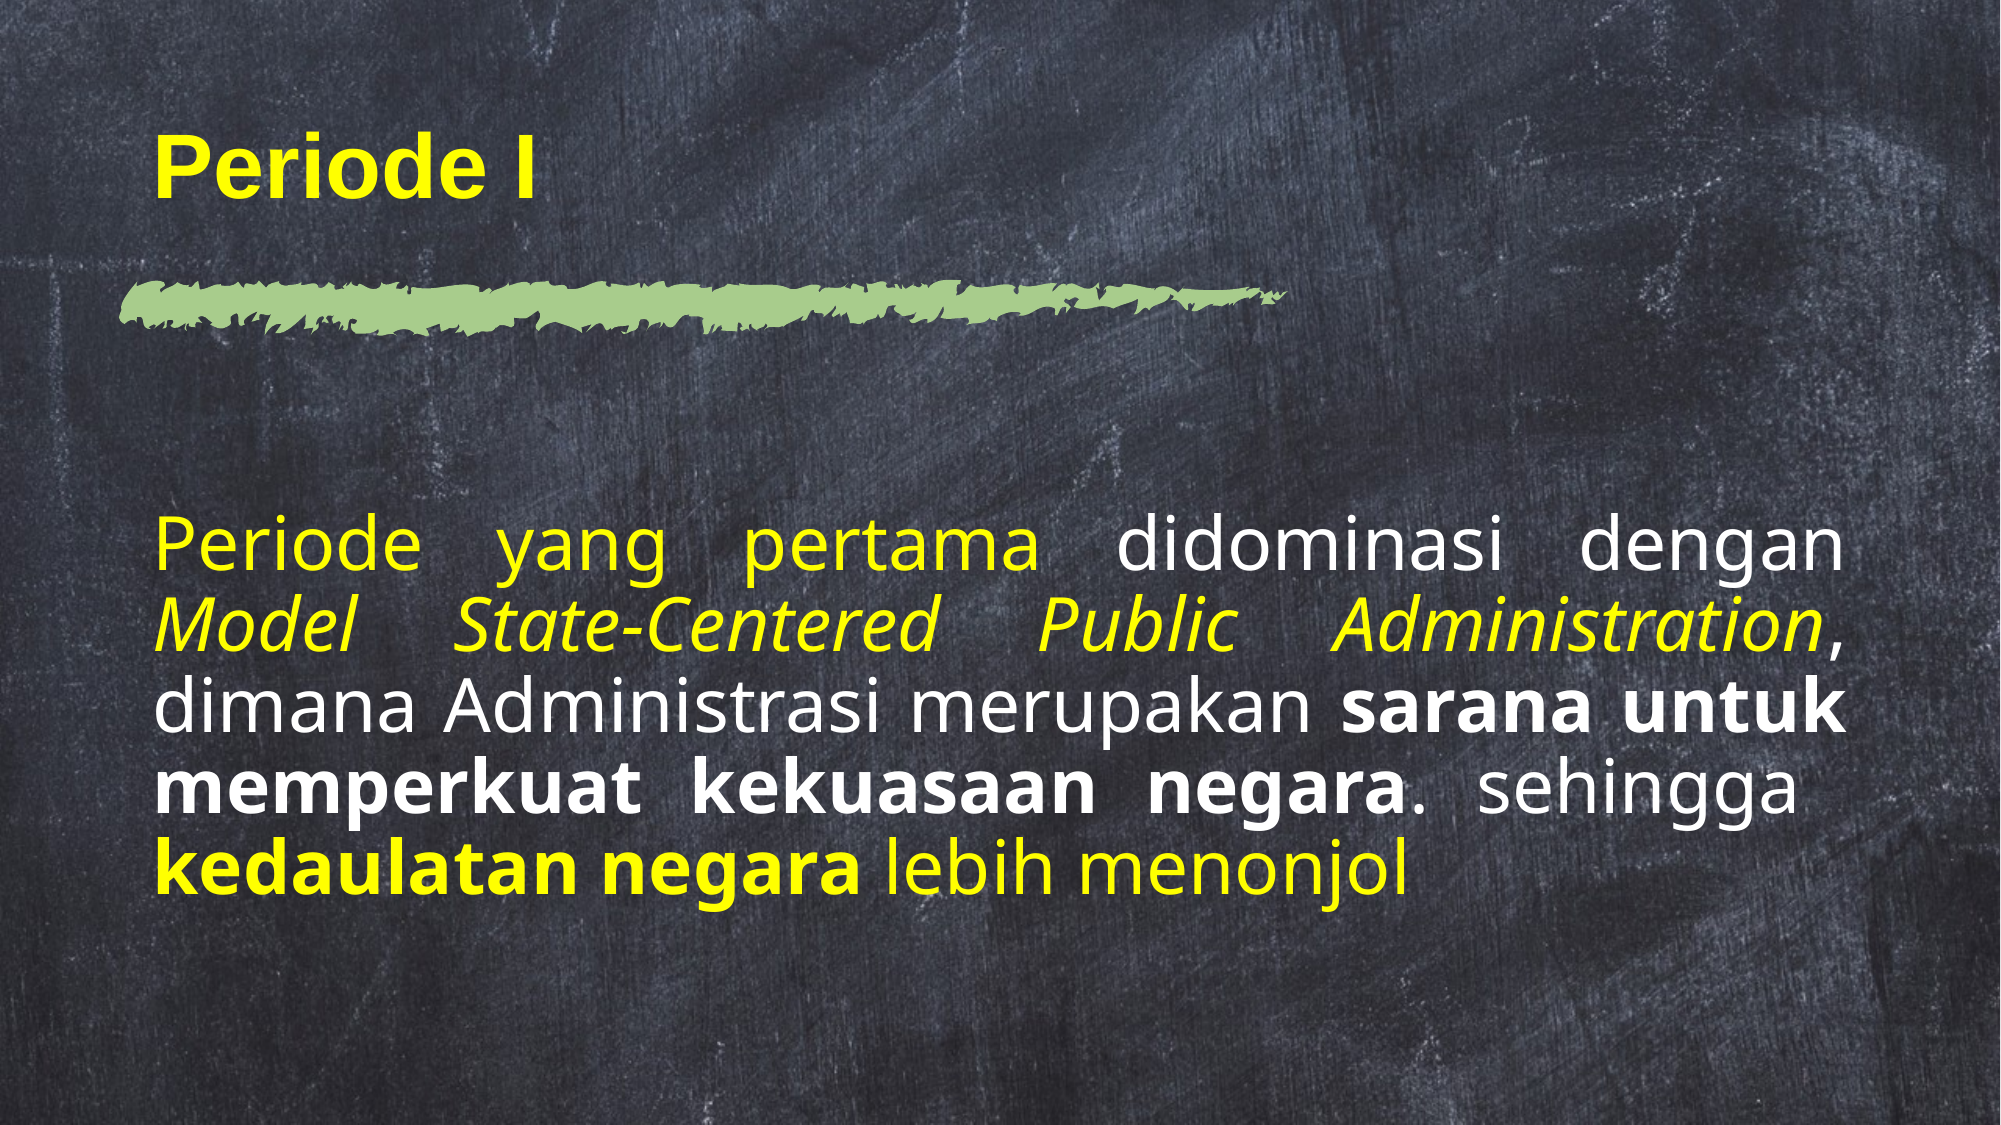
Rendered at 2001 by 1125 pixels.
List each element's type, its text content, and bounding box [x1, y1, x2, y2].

picture [0, 0, 2001, 1125]
title Periode I [137, 59, 1863, 278]
list Periode yang pertama didominasi dengan Model State-Centered Public Administration, dimana Administrasi merupakan sarana untuk memperkuat kekuasaan negara. sehingga kedaulatan negara lebih menonjol [137, 362, 1863, 1014]
